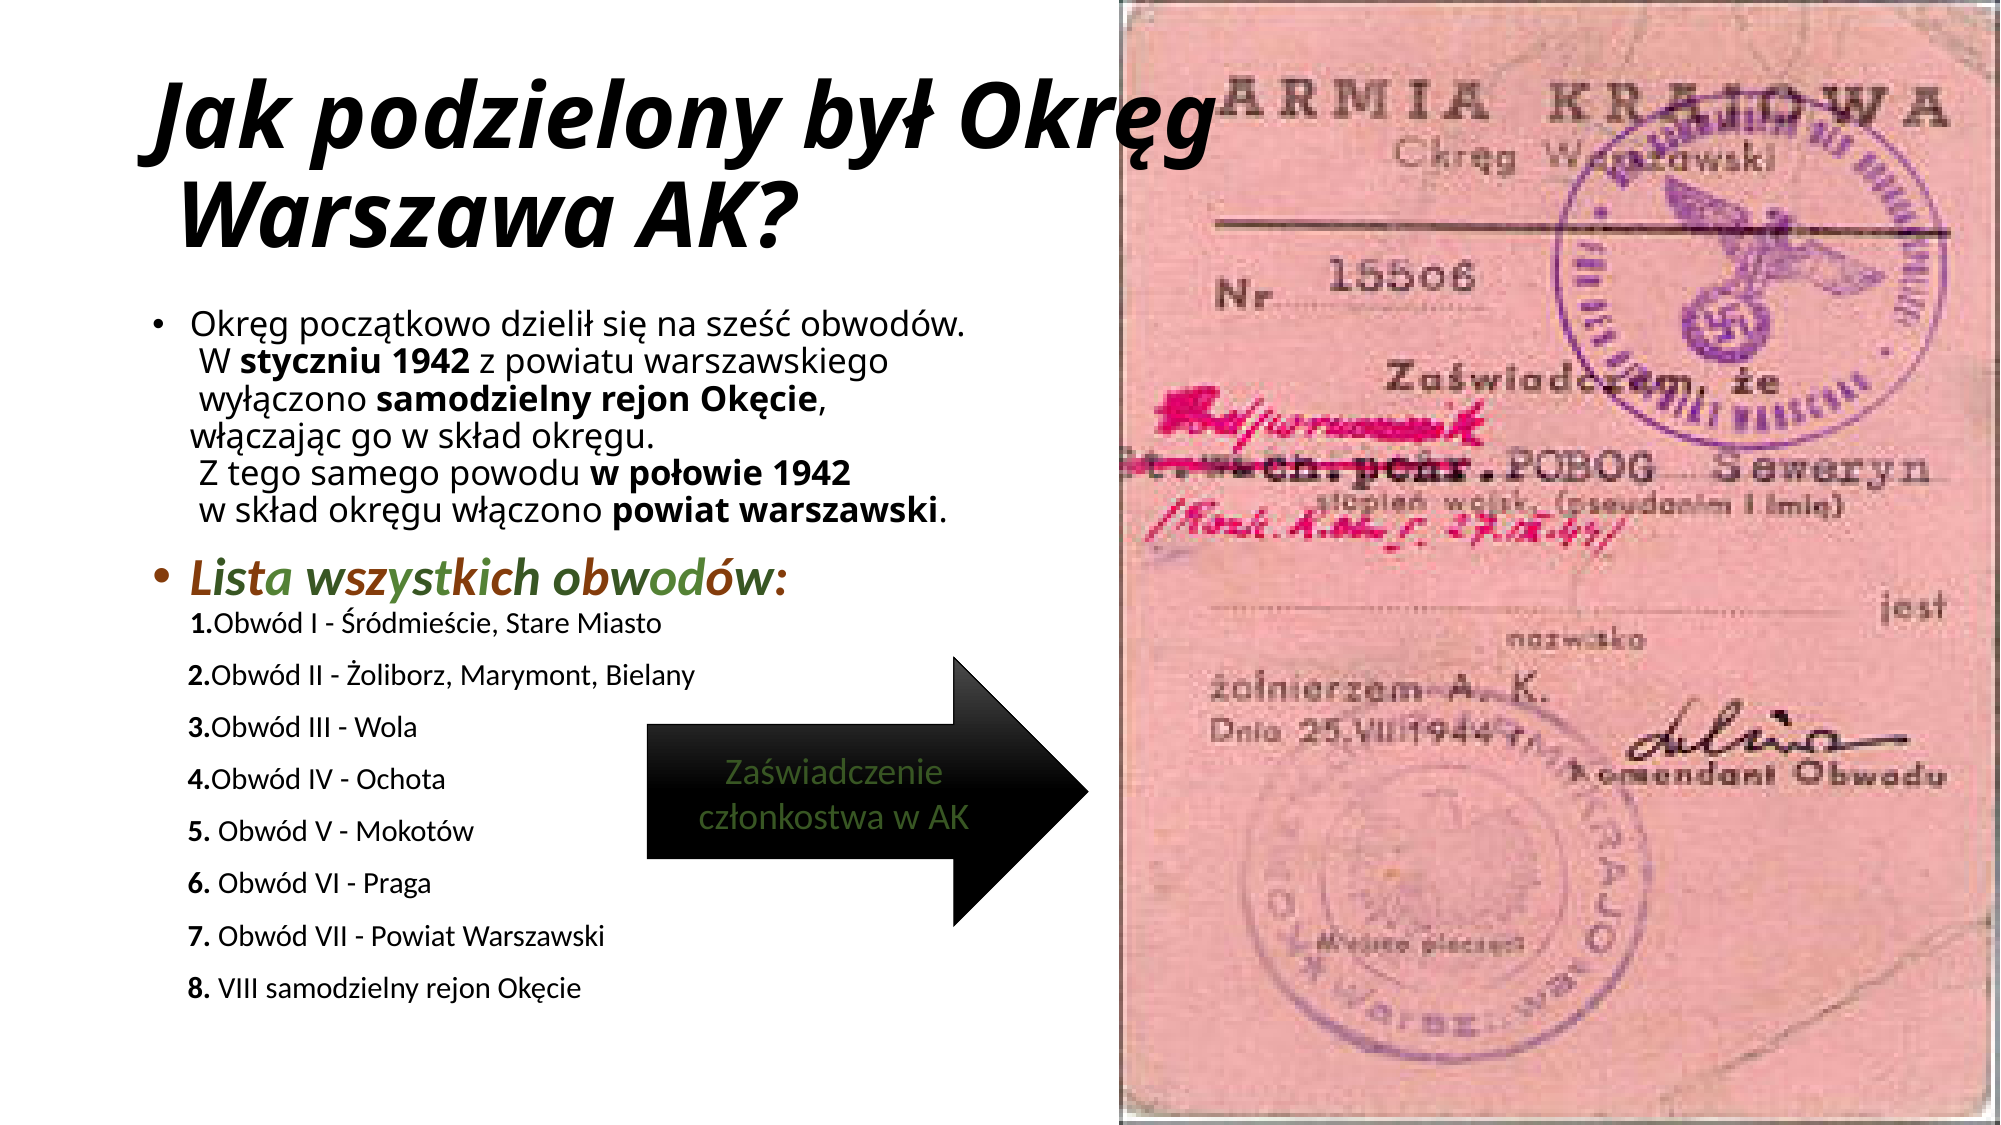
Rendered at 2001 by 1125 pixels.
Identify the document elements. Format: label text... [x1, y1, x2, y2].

title Jak podzielony był Okręg Warszawa AK? [137, 59, 1119, 278]
picture [1119, 0, 2000, 1125]
list Okręg początkowo dzielił się na sześć obwodów. W styczniu 1942 z powiatu warszawskiego wyłączono samodzielny rejon Okęcie, włączając go w skład okręgu. Z tego samego powodu w połowie 1942 w skład okręgu włączono powiat warszawski. Lista wszystkich obwodów: 1.Obwód I - Śródmieście, Stare Miasto 2.Obwód II - Żoliborz, Marymont, Bielany 3.Obwód III - Wola 4.Obwód IV - Ochota 5. Obwód V - Mokotów 6. Obwód VI - Praga 7. Obwód VII - Powiat Warszawski 8. VIII samodzielny rejon Okęcie [137, 299, 1119, 1014]
text_box Zaświadczenie członkostwa w AK [646, 656, 1089, 928]
